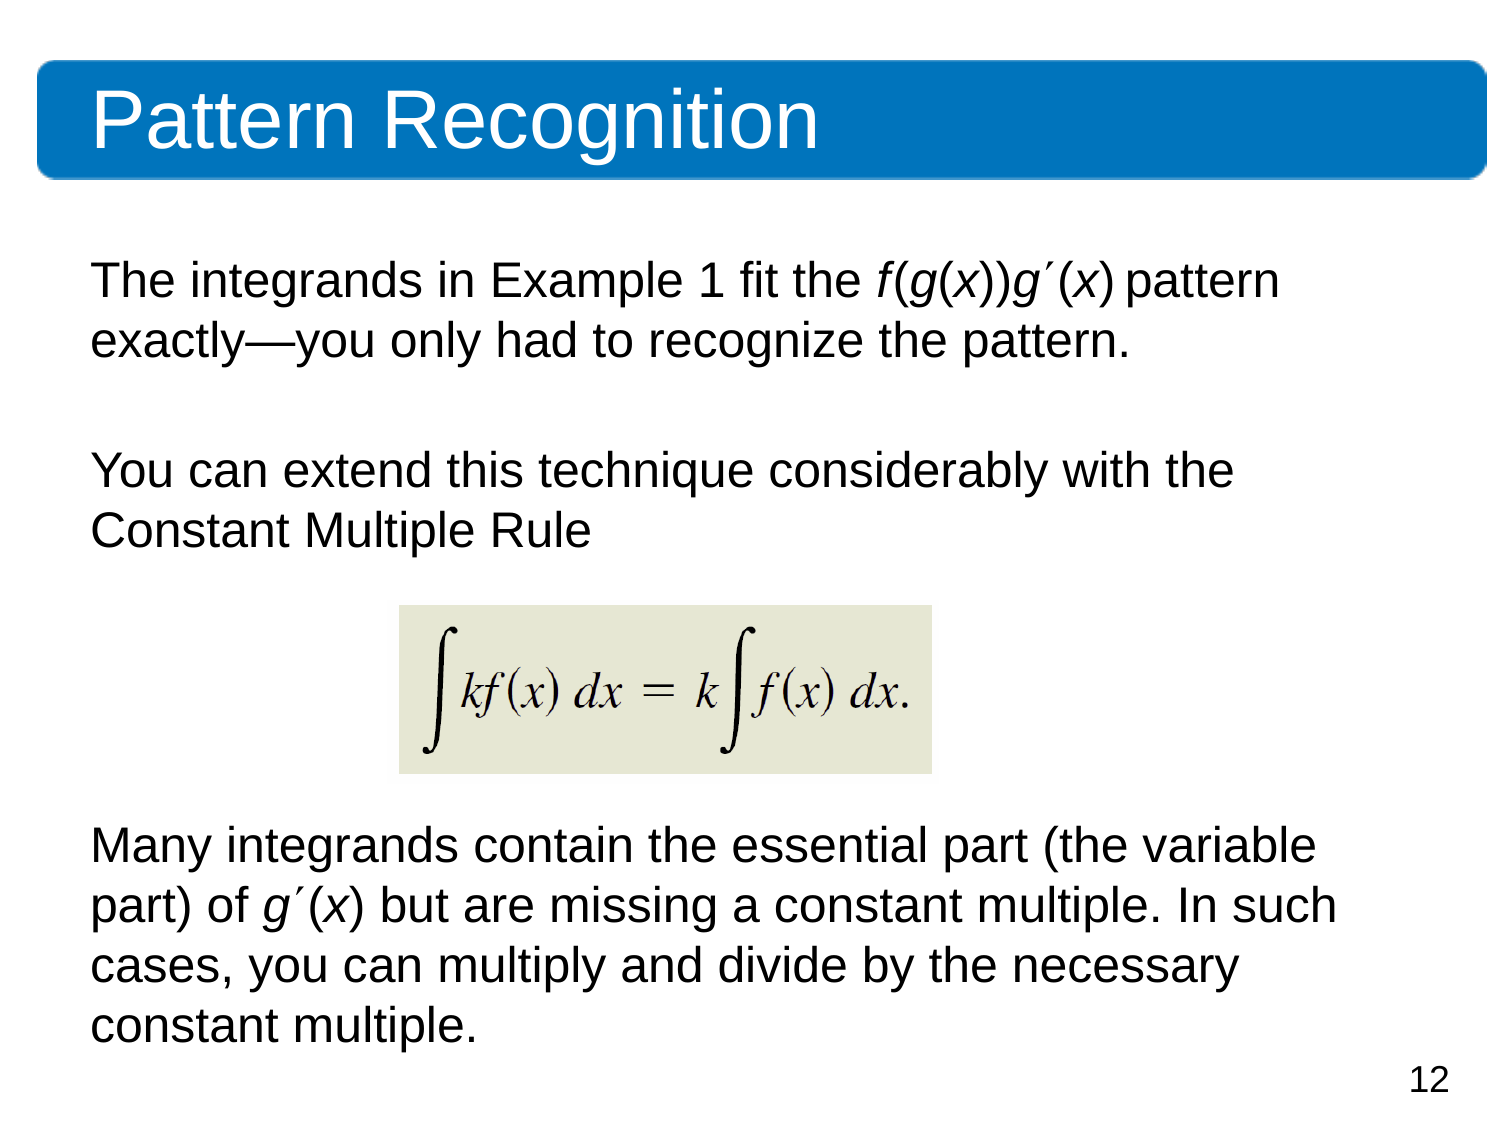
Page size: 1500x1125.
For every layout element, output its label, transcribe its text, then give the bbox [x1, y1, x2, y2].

list The integrands in Example 1 fit the f (g(x))g(x) pattern exactly—you only had to recognize the pattern. You can extend this technique considerably with the Constant Multiple Rule Many integrands contain the essential part (the variable part) of g(x) but are missing a constant multiple. In such cases, you can multiply and divide by the necessary constant multiple. [74, 239, 1426, 1076]
picture [37, 60, 1487, 180]
picture [387, 599, 939, 784]
title Pattern Recognition [74, 56, 1439, 173]
